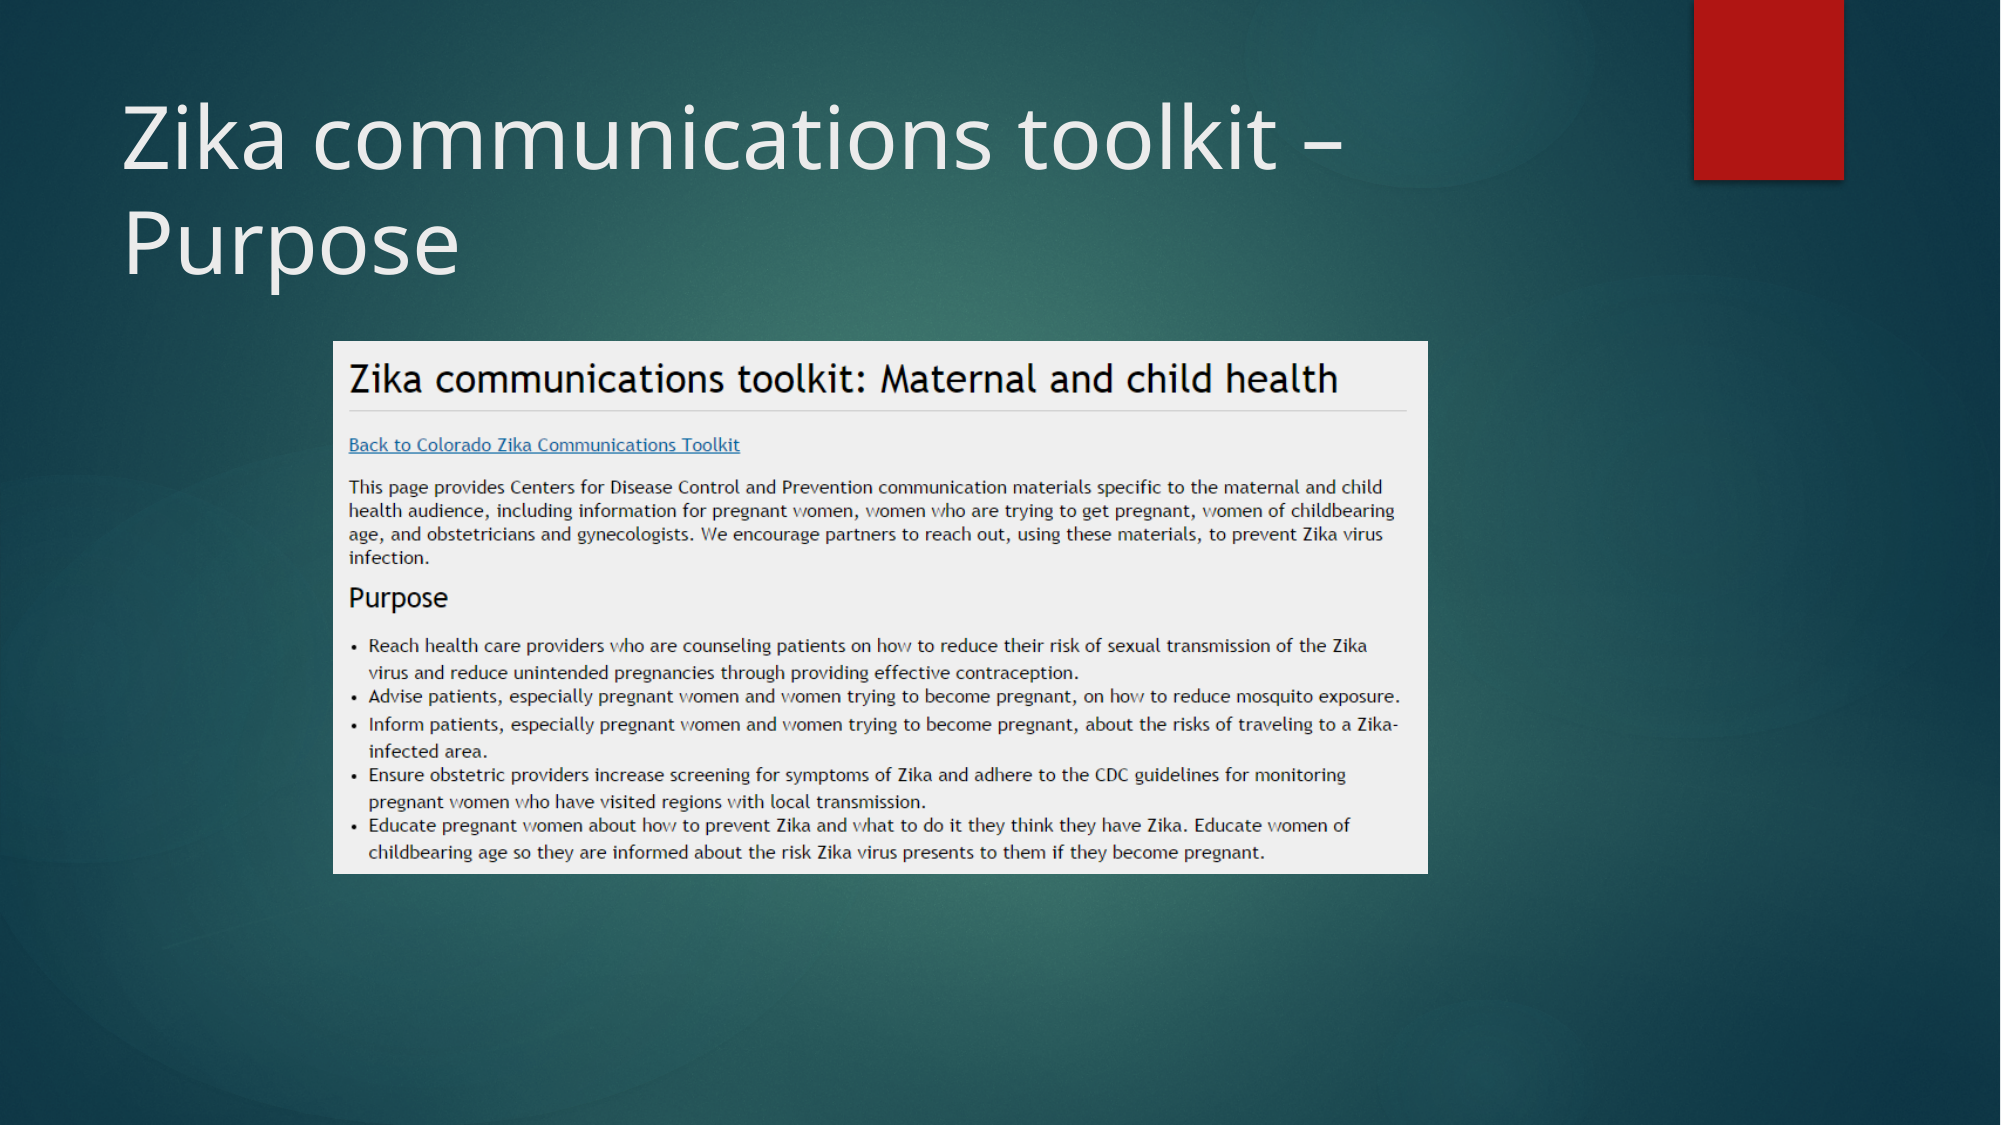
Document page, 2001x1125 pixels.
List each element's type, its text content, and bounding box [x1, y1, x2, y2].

title Zika communications toolkit – Purpose [106, 74, 1650, 304]
picture [332, 341, 1428, 874]
